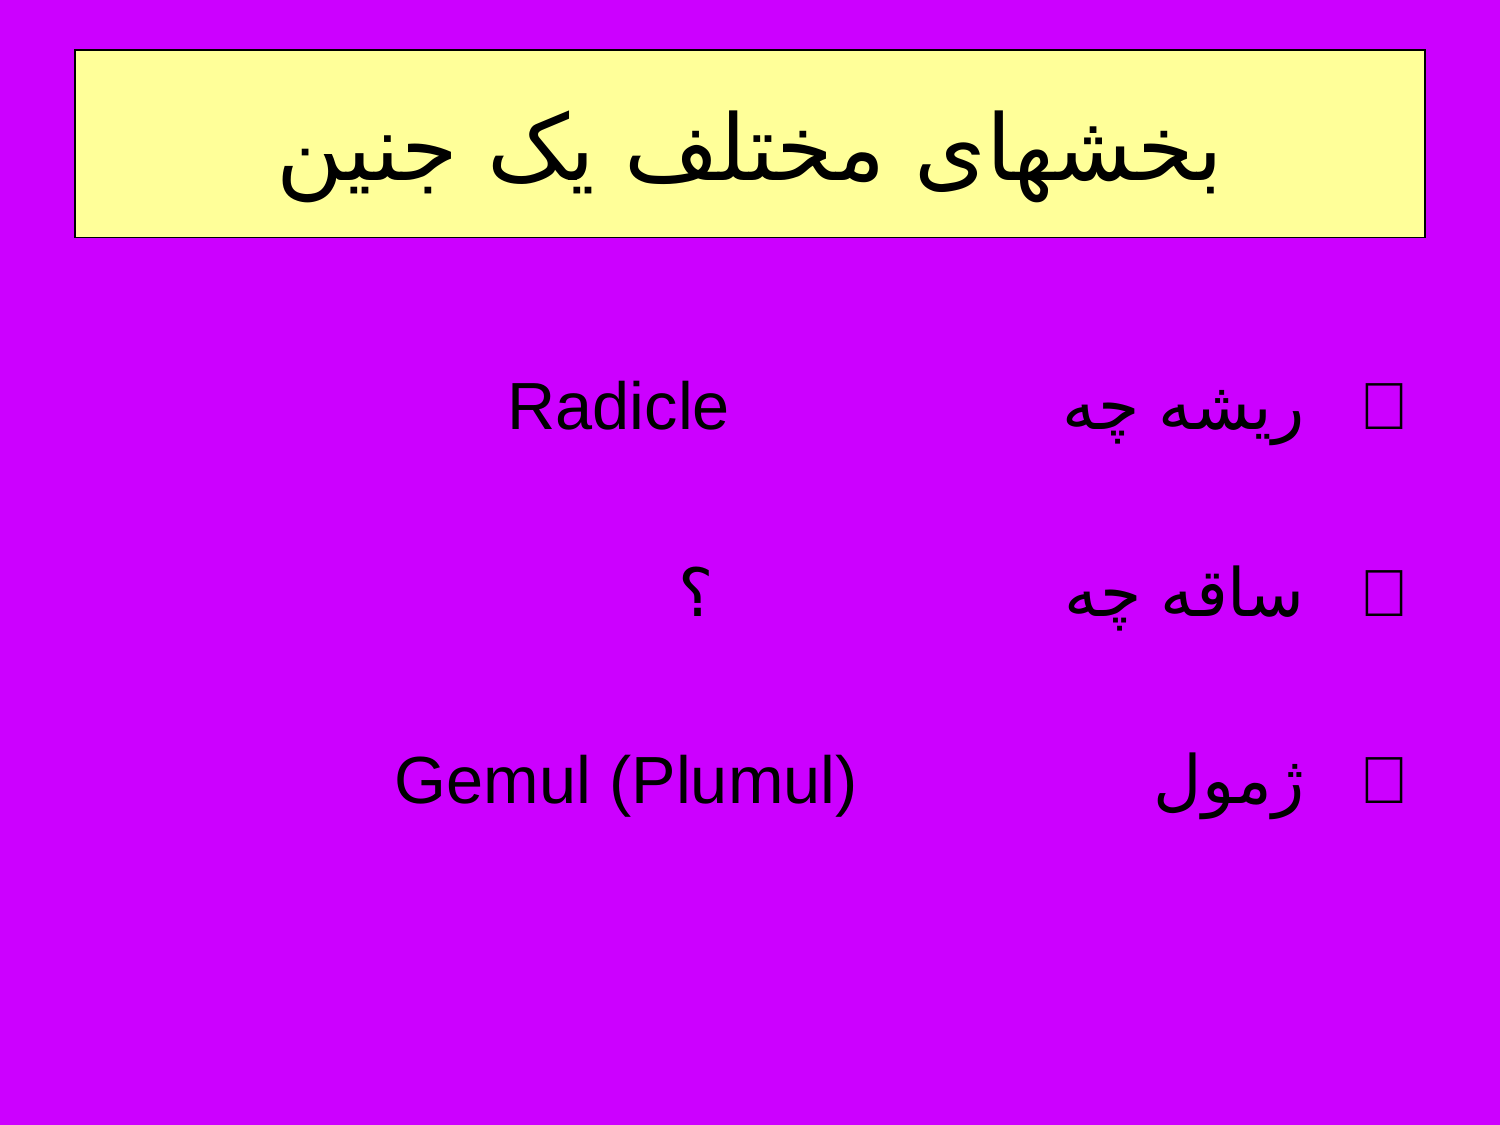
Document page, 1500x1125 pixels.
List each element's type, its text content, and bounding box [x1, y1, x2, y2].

list  ریشه چه Radicle  ساقه چه ؟  ژمول Gemul (Plumul) [74, 262, 1426, 1006]
title بخشهای مختلف يک جنين [74, 49, 1426, 238]
